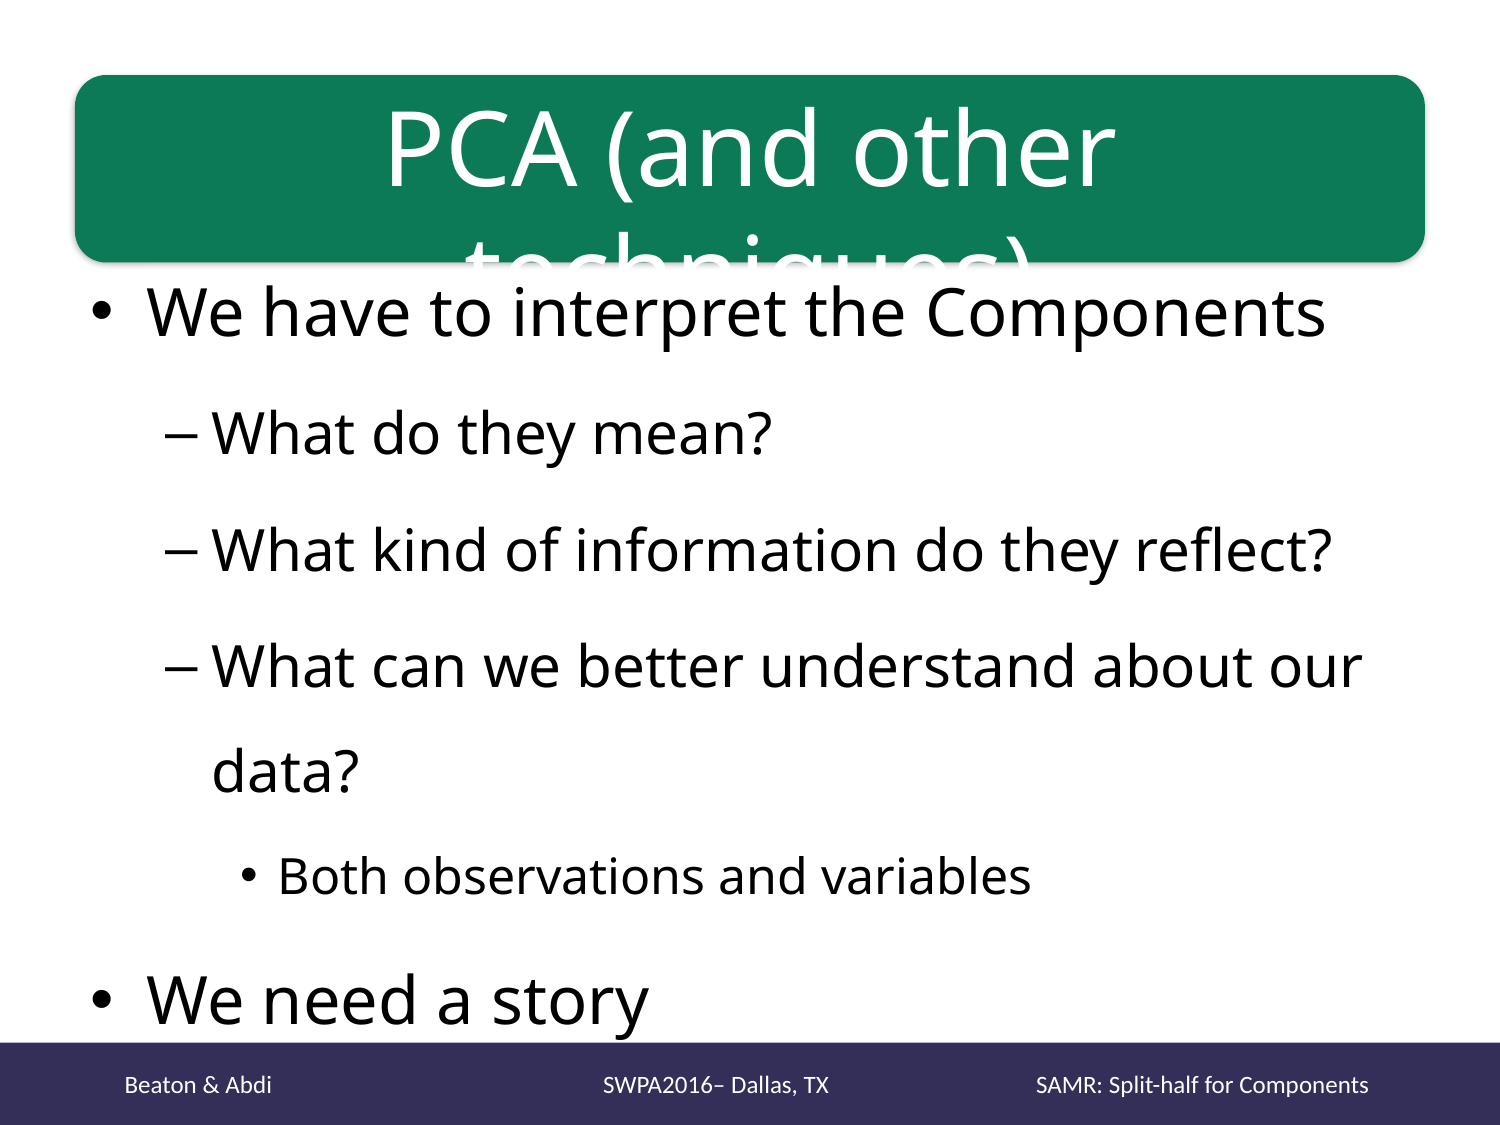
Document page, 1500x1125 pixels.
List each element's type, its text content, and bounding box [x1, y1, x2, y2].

list We have to interpret the Components What do they mean? What kind of information do they reflect? What can we better understand about our data? Both observations and variables We need a story [75, 262, 1425, 1005]
title PCA (and other techniques) [75, 75, 1425, 262]
